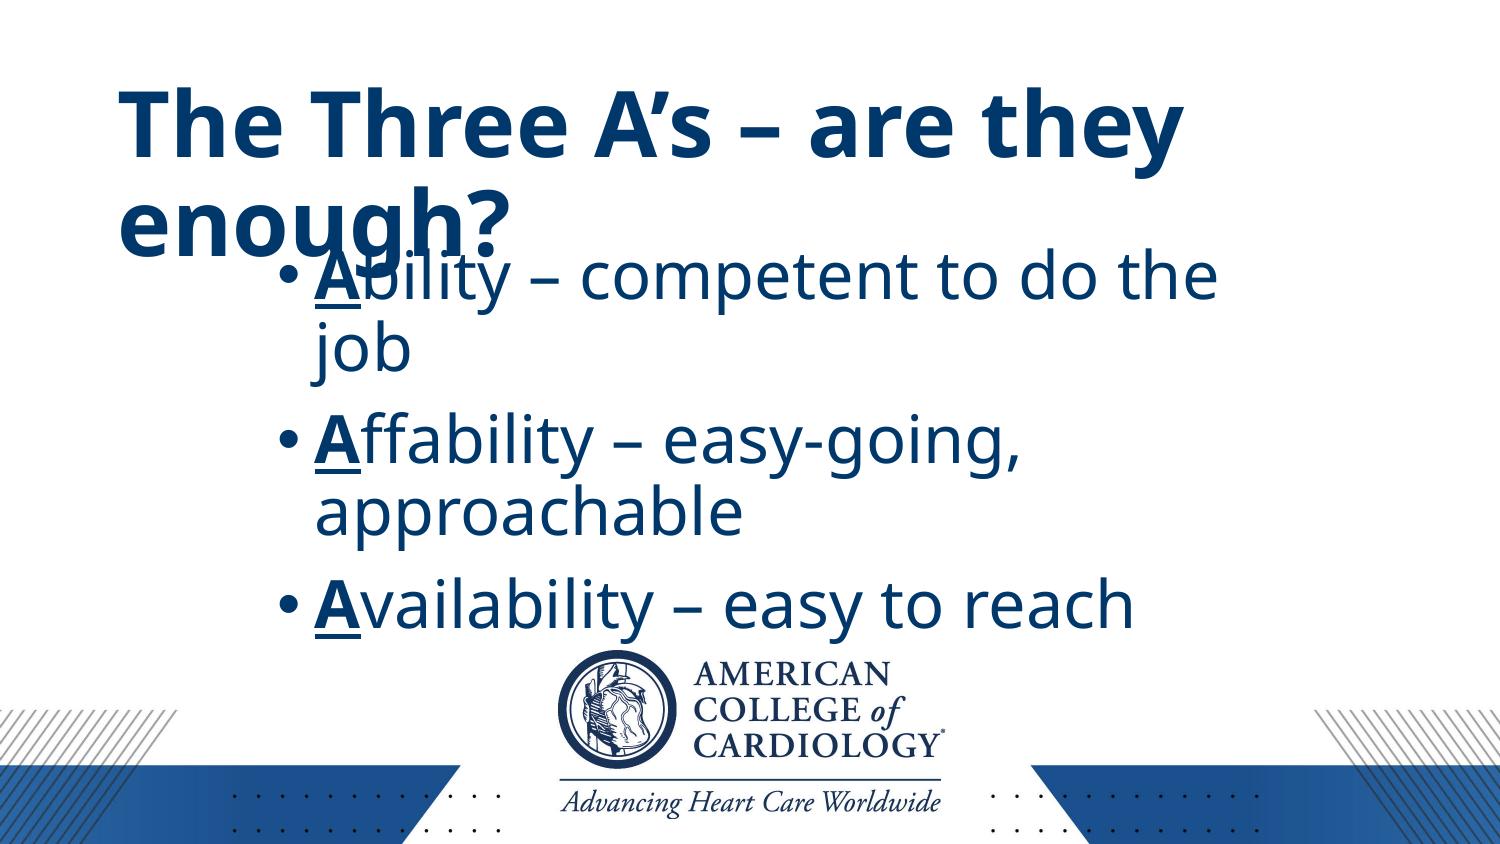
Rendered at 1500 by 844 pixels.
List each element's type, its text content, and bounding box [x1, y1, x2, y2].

list Ability – competent to do the job Affability – easy-going, approachable Availability – easy to reach [262, 234, 1338, 497]
picture [0, 0, 1500, 844]
title The Three A’s – are they enough? [103, 71, 1397, 235]
